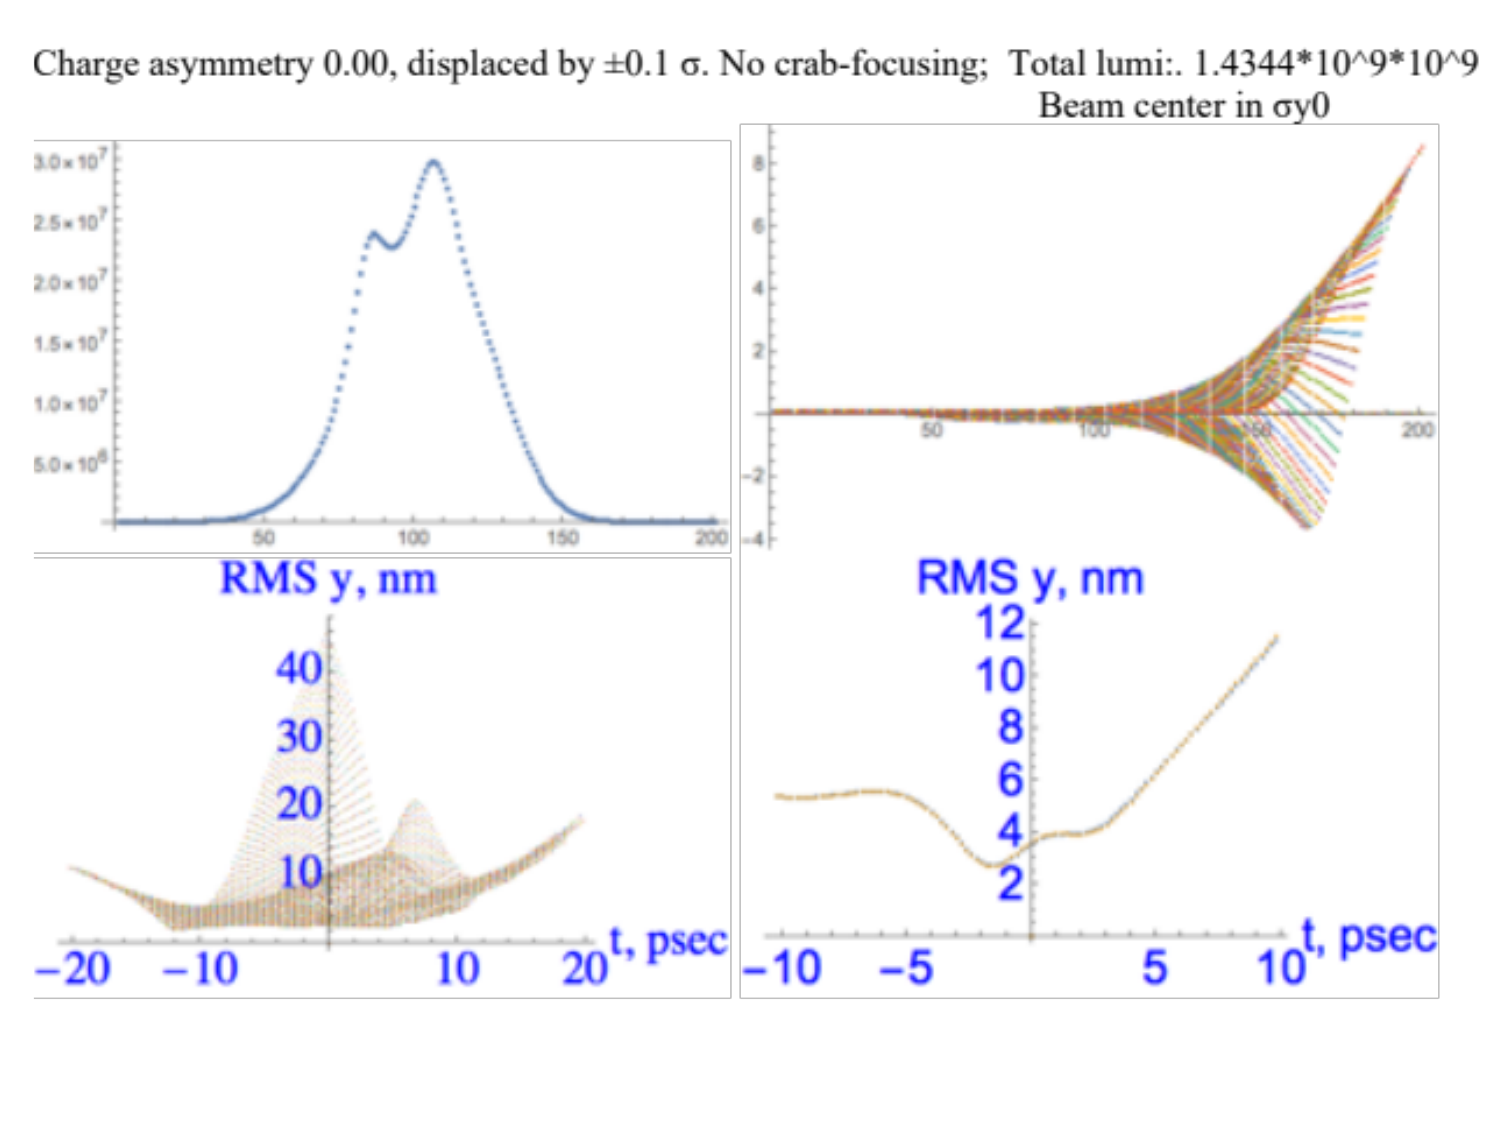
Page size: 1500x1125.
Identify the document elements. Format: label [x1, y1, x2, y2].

picture [33, 0, 1481, 1036]
